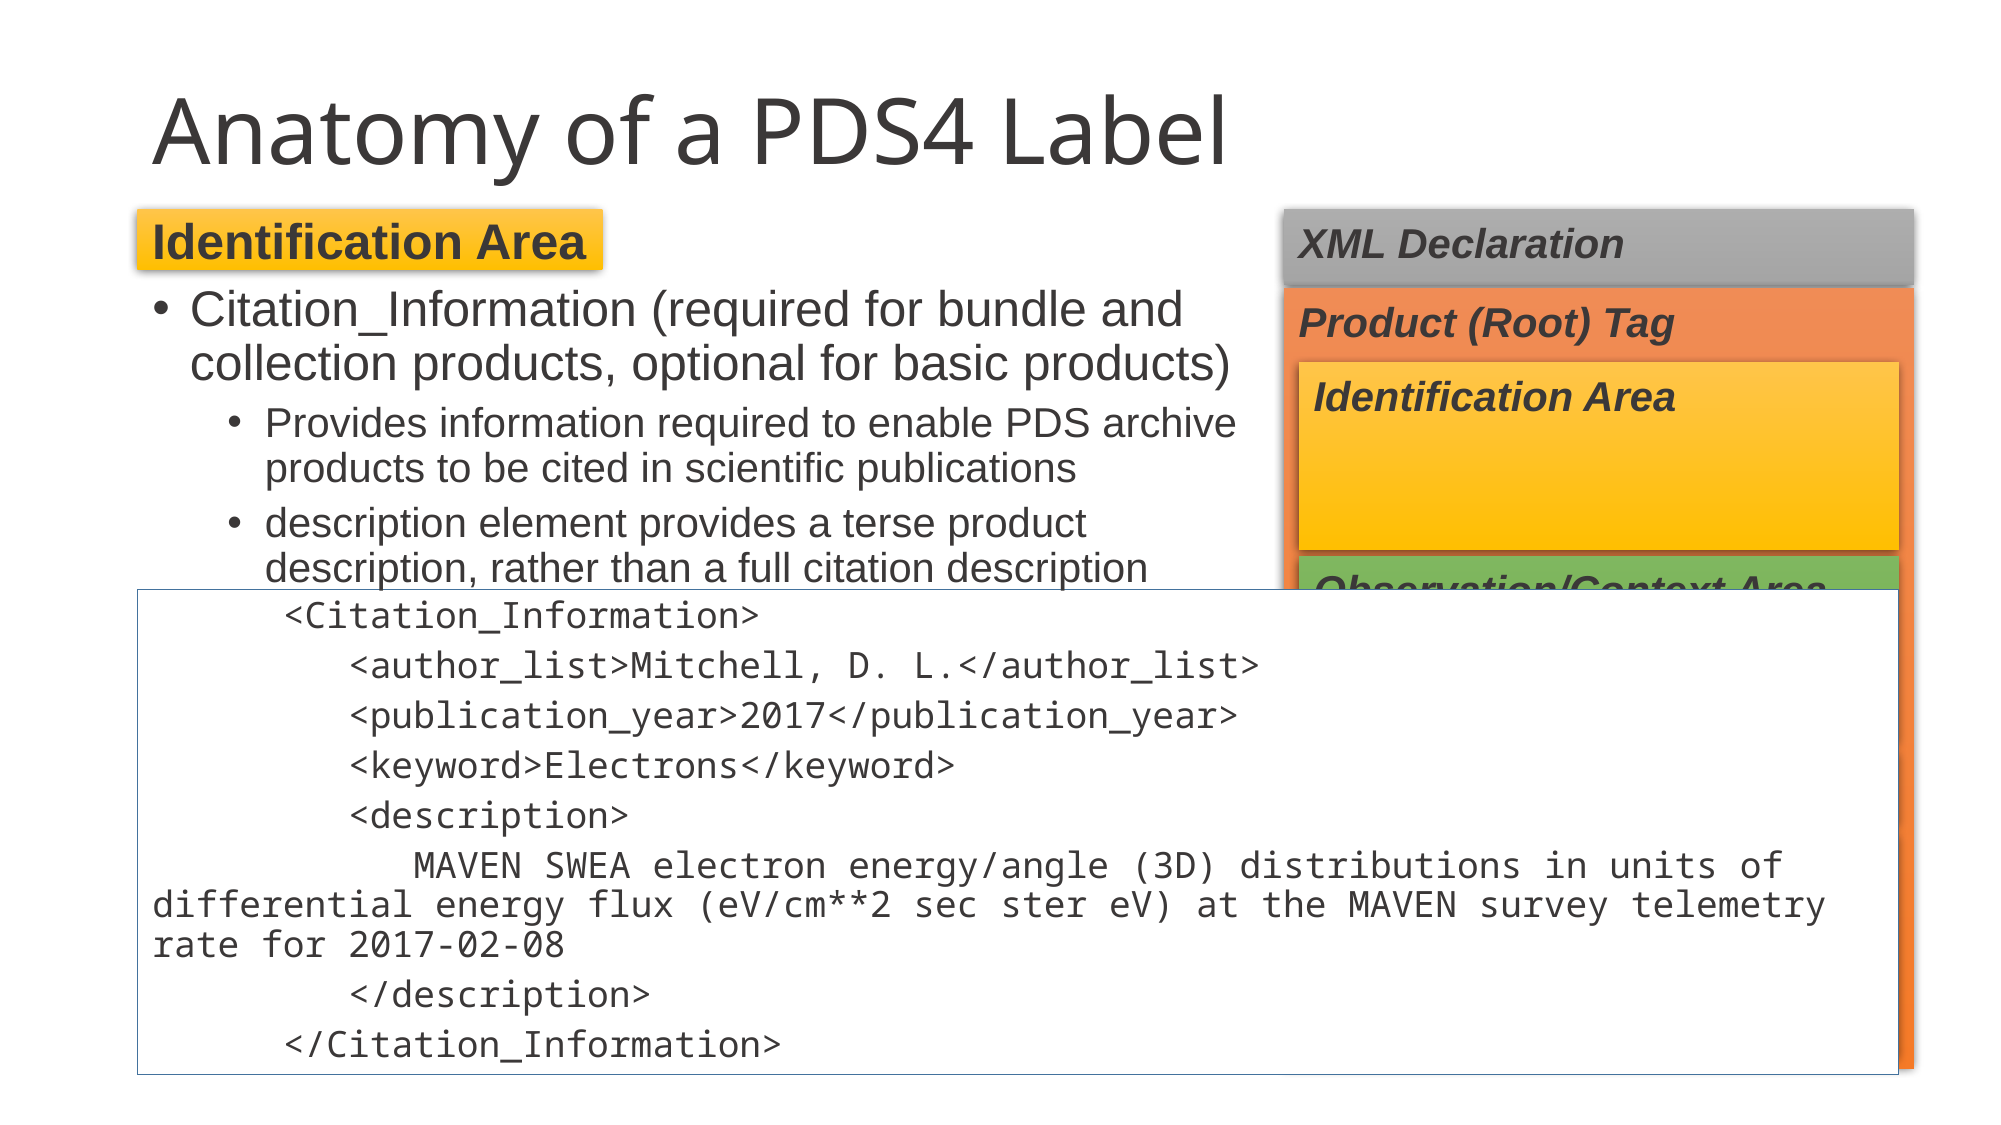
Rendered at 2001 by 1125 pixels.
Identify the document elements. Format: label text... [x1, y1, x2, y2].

list Citation_Information (required for bundle and collection products, optional for basic products) Provides information required to enable PDS archive products to be cited in scientific publications description element provides a terse product description, rather than a full citation description [137, 275, 1288, 1101]
text_box <Citation_Information> <author_list>Mitchell, D. L.</author_list> <publication_year>2017</publication_year> <keyword>Electrons</keyword> <description> MAVEN SWEA electron energy/angle (3D) distributions in units of differential energy flux (eV/cm**2 sec ster eV) at the MAVEN survey telemetry rate for 2017-02-08 </description> </Citation_Information> [1288, 589, 1899, 1075]
text_box Product (Root) Tag [1288, 288, 1914, 1069]
text_box Observation/Context Area [1299, 556, 1899, 589]
title Anatomy of a PDS4 Label [137, 59, 1863, 210]
text_box Identification Area [137, 210, 603, 270]
text_box Identification Area [1299, 362, 1899, 550]
text_box XML Declaration [1284, 209, 1914, 283]
